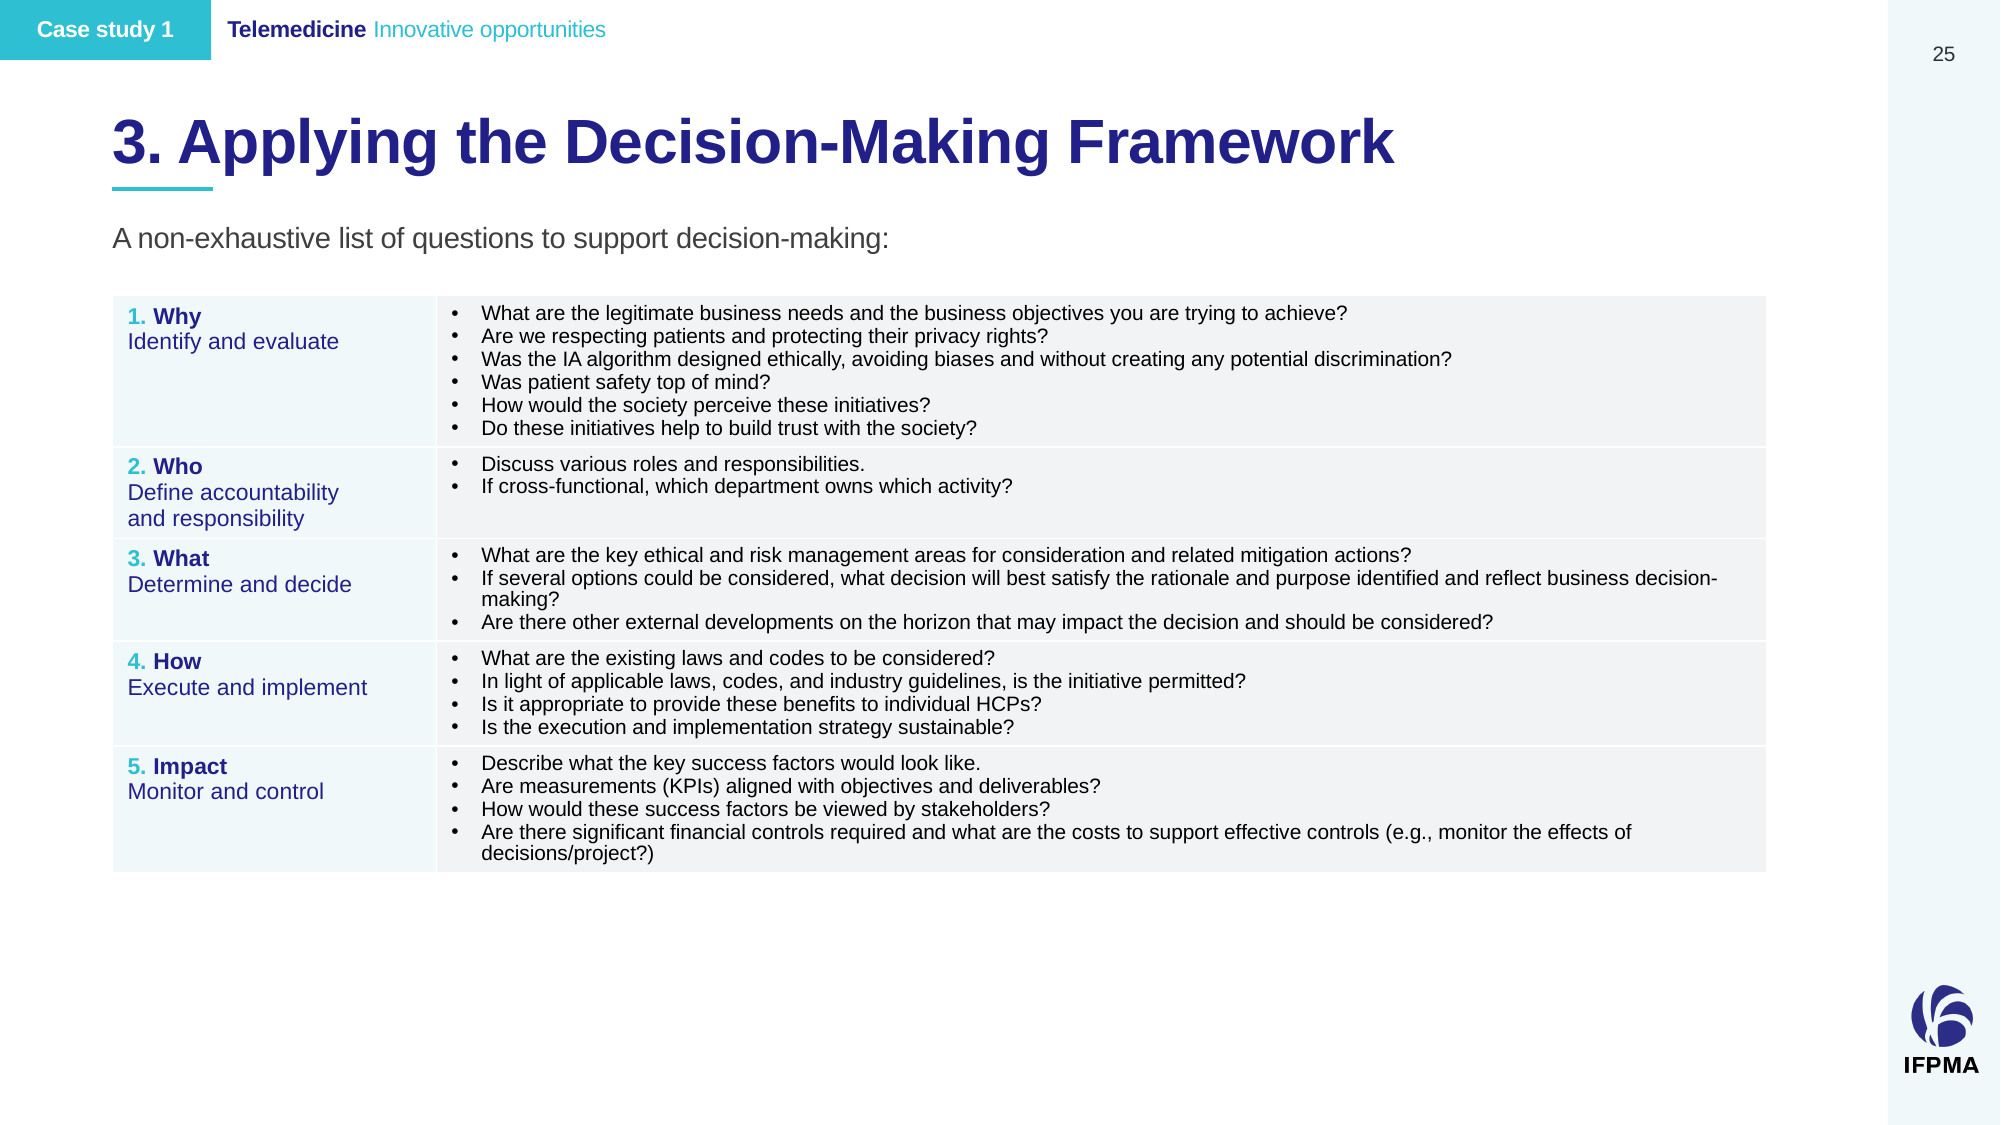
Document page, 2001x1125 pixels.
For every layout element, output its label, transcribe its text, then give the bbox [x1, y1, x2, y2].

title 3. Applying the Decision-Making Framework [112, 112, 1776, 219]
picture [1905, 985, 1979, 1073]
text_box Case study 1 [0, 0, 212, 61]
table_cell 4. How Execute and implement [113, 642, 436, 745]
table_header 1. Why Identify and evaluate [113, 296, 436, 446]
table_cell Discuss various roles and responsibilities. If cross-functional, which department owns which activity? [437, 448, 1766, 538]
table_cell Describe what the key success factors would look like. Are measurements (KPIs) aligned with objectives and deliverables? How would these success factors be viewed by stakeholders? Are there significant financial controls required and what are the costs to support effective controls (e.g., monitor the effects of decisions/project?) [437, 747, 1766, 872]
slide_number 25 [1922, 43, 1966, 104]
table_cell What are the key ethical and risk management areas for consideration and related mitigation actions? If several options could be considered, what decision will best satisfy the rationale and purpose identified and reflect business decision-making? Are there other external developments on the horizon that may impact the decision and should be considered? [437, 539, 1766, 640]
table_cell 5. Impact Monitor and control [113, 747, 436, 872]
table_cell 2. Who Define accountability and responsibility [113, 448, 436, 538]
table_cell 3. What Determine and decide [113, 539, 436, 640]
text_box Telemedicine Innovative opportunities [212, 0, 984, 61]
table_cell What are the existing laws and codes to be considered? In light of applicable laws, codes, and industry guidelines, is the initiative permitted? Is it appropriate to provide these benefits to individual HCPs? Is the execution and implementation strategy sustainable? [437, 642, 1766, 745]
text_box A non-exhaustive list of questions to support decision-making: [112, 219, 1811, 379]
table_header What are the legitimate business needs and the business objectives you are trying to achieve? Are we respecting patients and protecting their privacy rights? Was the IA algorithm designed ethically, avoiding biases and without creating any potential discrimination? Was patient safety top of mind? How would the society perceive these initiatives? Do these initiatives help to build trust with the society? [437, 296, 1766, 446]
